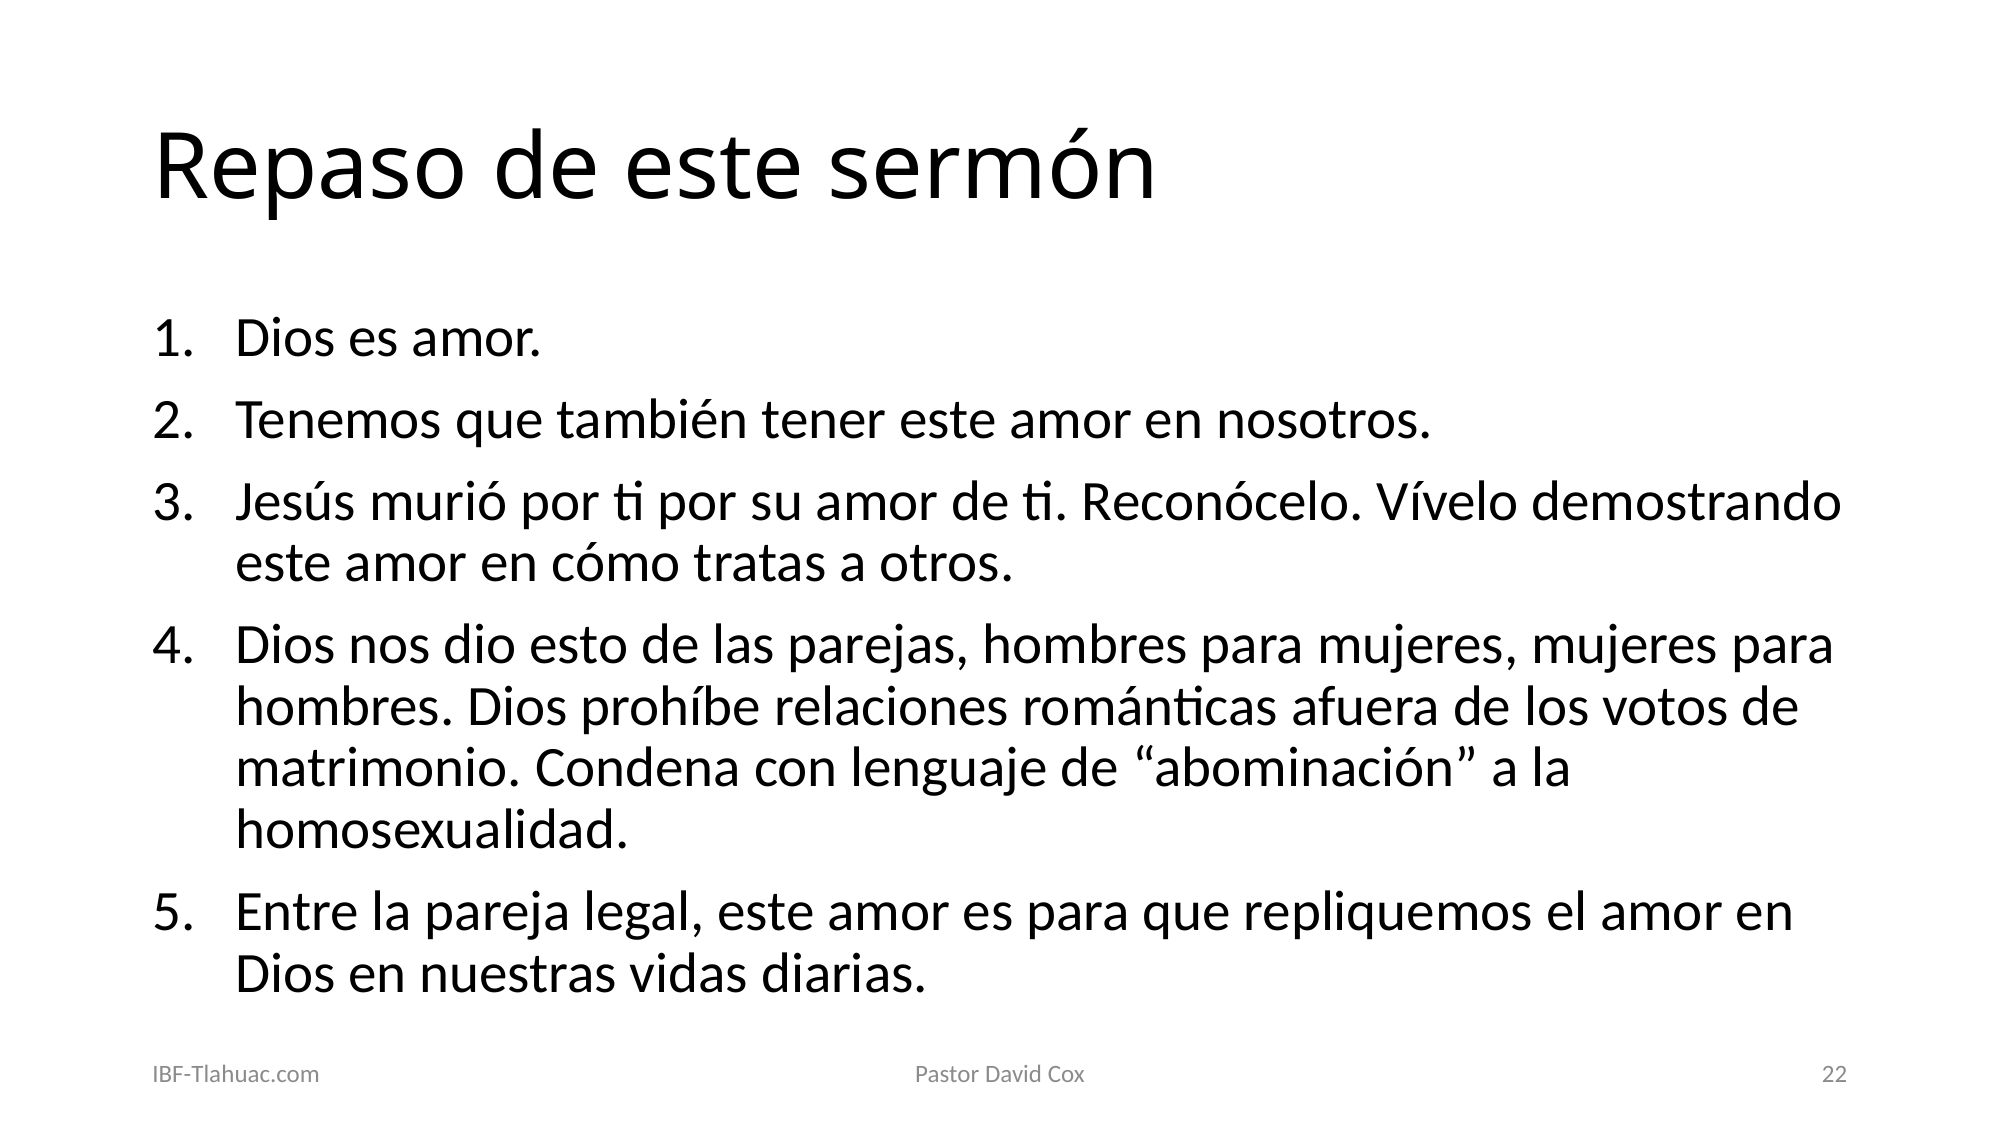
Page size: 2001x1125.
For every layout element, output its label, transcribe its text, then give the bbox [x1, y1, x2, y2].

title Repaso de este sermón [137, 59, 1863, 278]
footer Pastor David Cox [662, 1042, 1338, 1103]
list Dios es amor. Tenemos que también tener este amor en nosotros. Jesús murió por ti por su amor de ti. Reconócelo. Vívelo demostrando este amor en cómo tratas a otros. Dios nos dio esto de las parejas, hombres para mujeres, mujeres para hombres. Dios prohíbe relaciones románticas afuera de los votos de matrimonio. Condena con lenguaje de “abominación” a la homosexualidad. Entre la pareja legal, este amor es para que repliquemos el amor en Dios en nuestras vidas diarias. [137, 299, 1863, 1014]
slide_number 22 [1412, 1042, 1863, 1103]
slide_number IBF-Tlahuac.com [137, 1042, 588, 1103]
